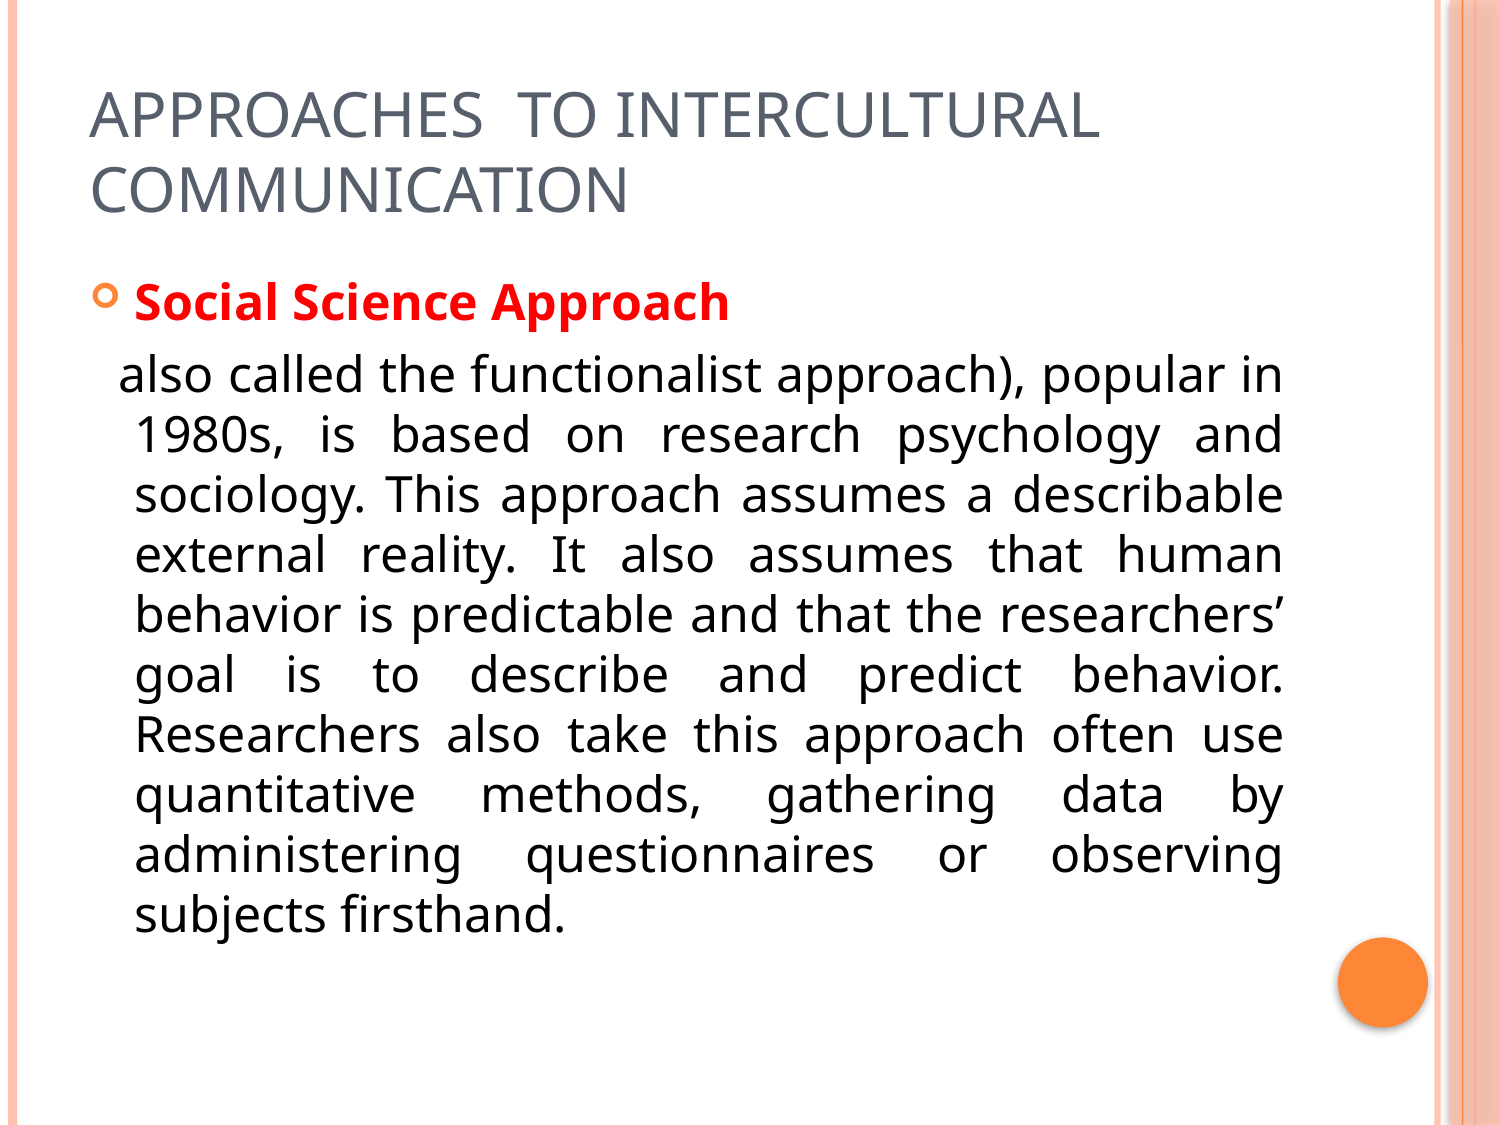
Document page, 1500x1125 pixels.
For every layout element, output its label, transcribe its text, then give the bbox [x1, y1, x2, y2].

list Social Science Approach also called the functionalist approach), popular in 1980s, is based on research psychology and sociology. This approach assumes a describable external reality. It also assumes that human behavior is predictable and that the researchers’ goal is to describe and predict behavior. Researchers also take this approach often use quantitative methods, gathering data by administering questionnaires or observing subjects firsthand. [75, 262, 1300, 1062]
title APPROACHES TO INTERCULTURAL COMMUNICATION [75, 45, 1300, 233]
